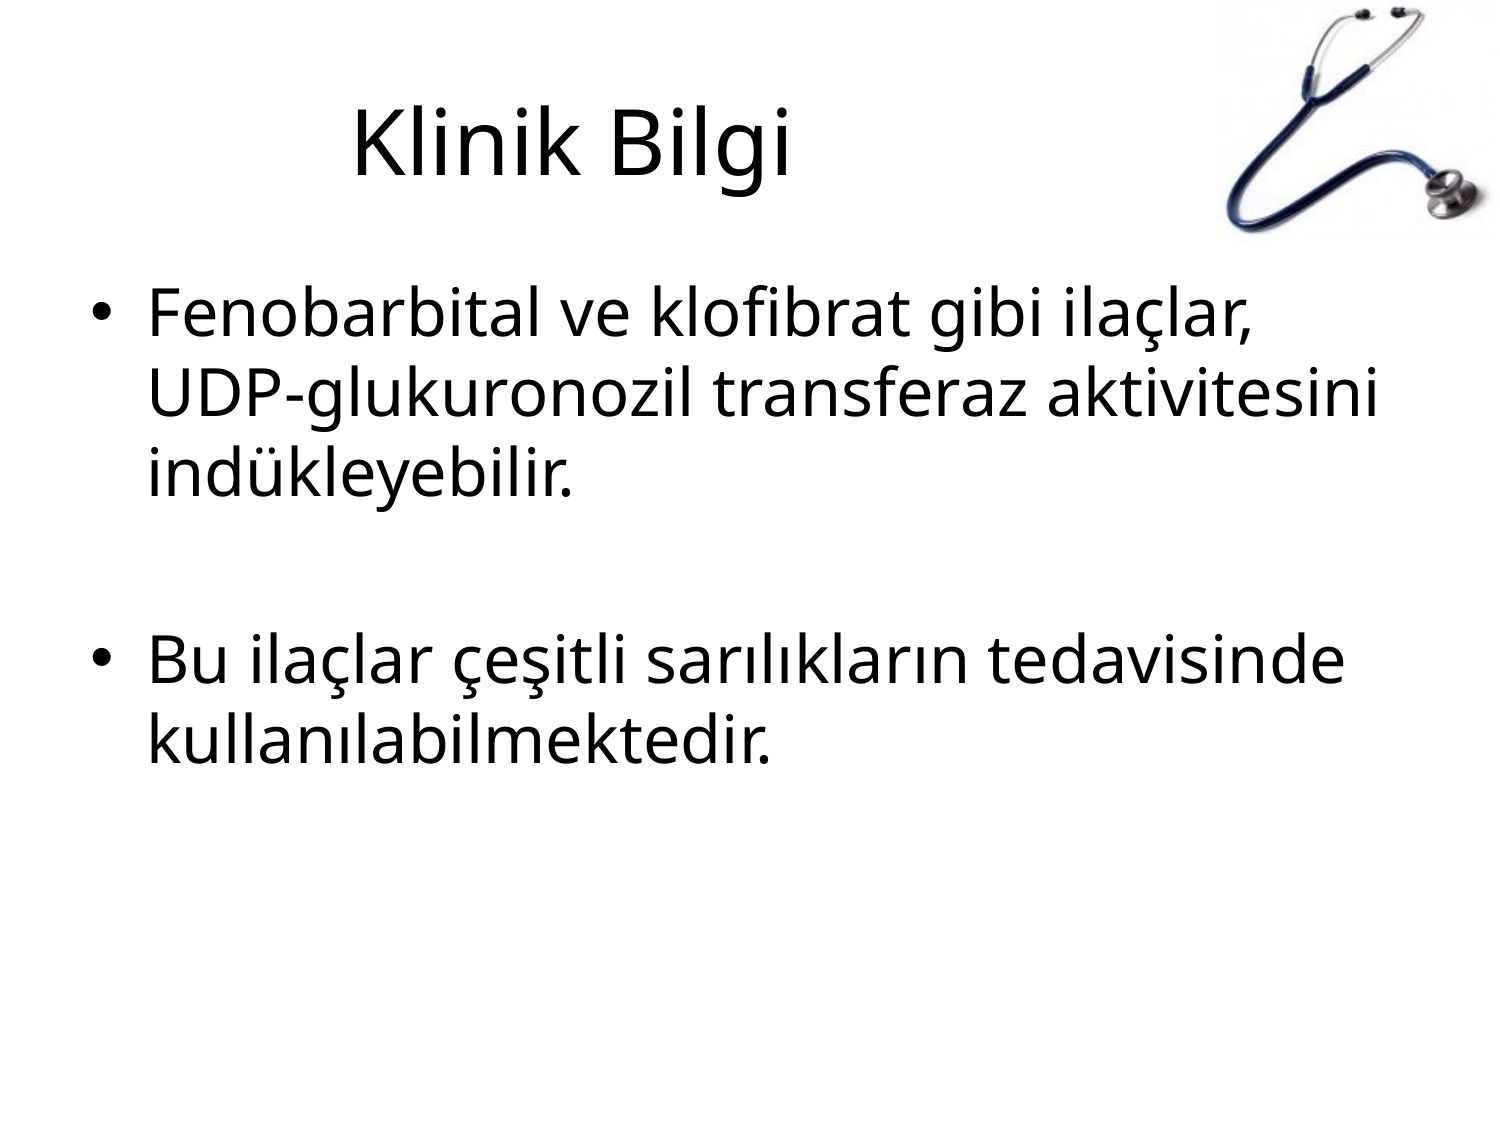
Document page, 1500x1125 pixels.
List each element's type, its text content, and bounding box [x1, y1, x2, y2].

picture [1216, 0, 1500, 249]
title Klinik Bilgi [75, 45, 1069, 233]
list Fenobarbital ve klofibrat gibi ilaçlar, UDP-glukuronozil transferaz aktivitesini indükleyebilir. Bu ilaçlar çeşitli sarılıkların tedavisinde kullanılabilmektedir. [75, 262, 1425, 1005]
